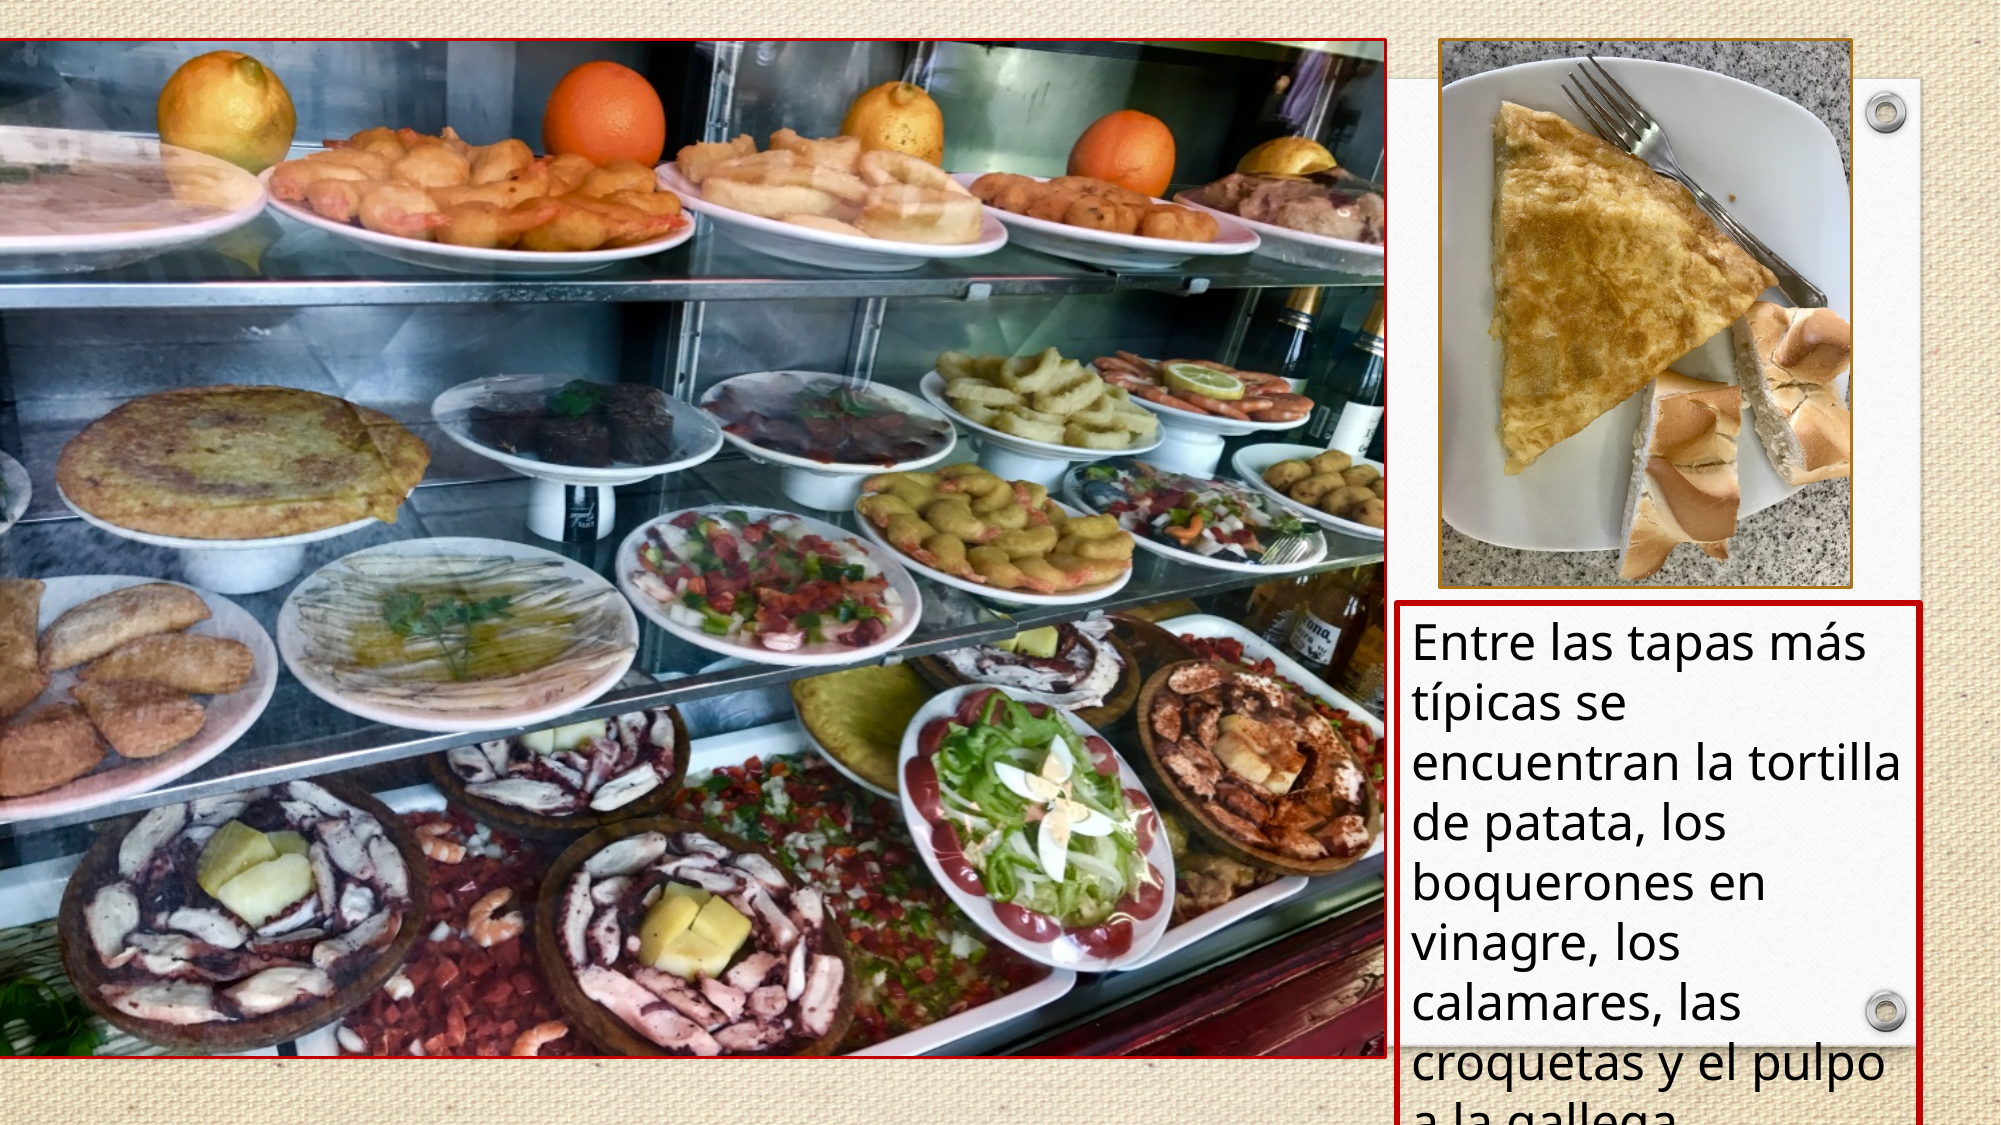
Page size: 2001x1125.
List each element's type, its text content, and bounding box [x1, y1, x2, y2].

picture [0, 41, 1385, 1057]
picture [0, 0, 2001, 1125]
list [1441, 41, 1850, 586]
text_box Entre las tapas más típicas se encuentran la tortilla de patata, los boquerones en vinagre, los calamares, las croquetas y el pulpo a la gallega [1396, 603, 1920, 1125]
